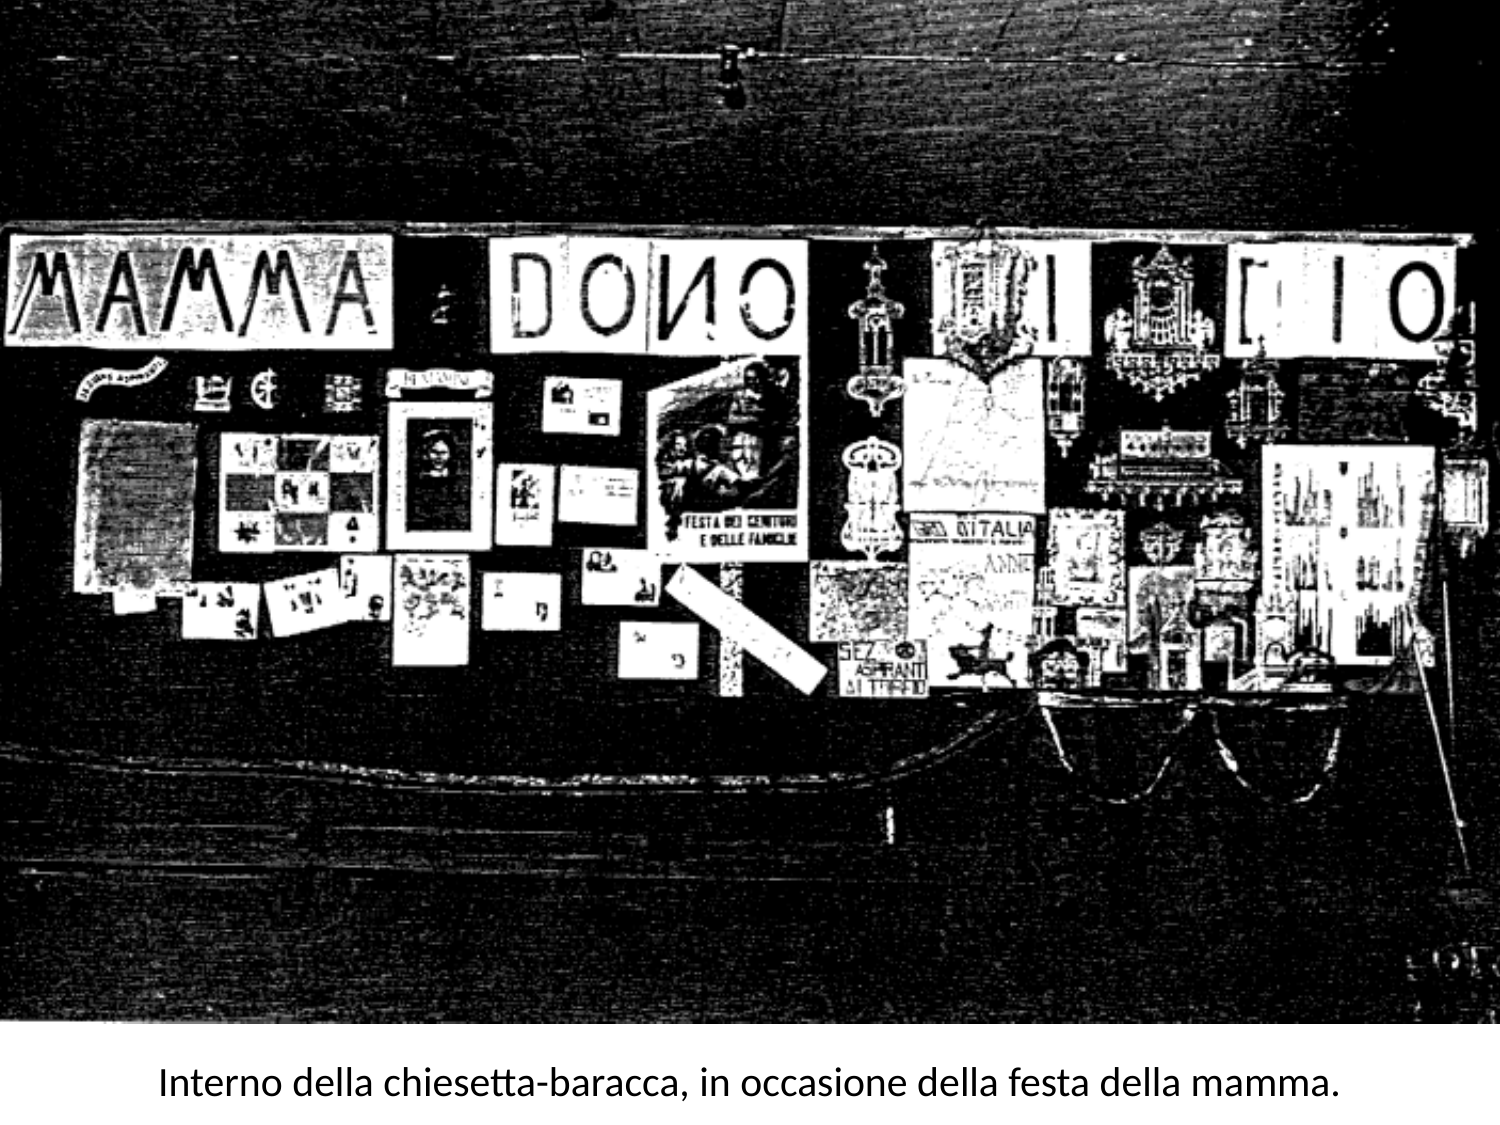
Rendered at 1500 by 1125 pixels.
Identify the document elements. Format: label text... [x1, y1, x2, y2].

title Interno della chiesetta-baracca, in occasione della festa della mamma. [75, 1035, 1425, 1125]
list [0, 0, 1500, 1024]
